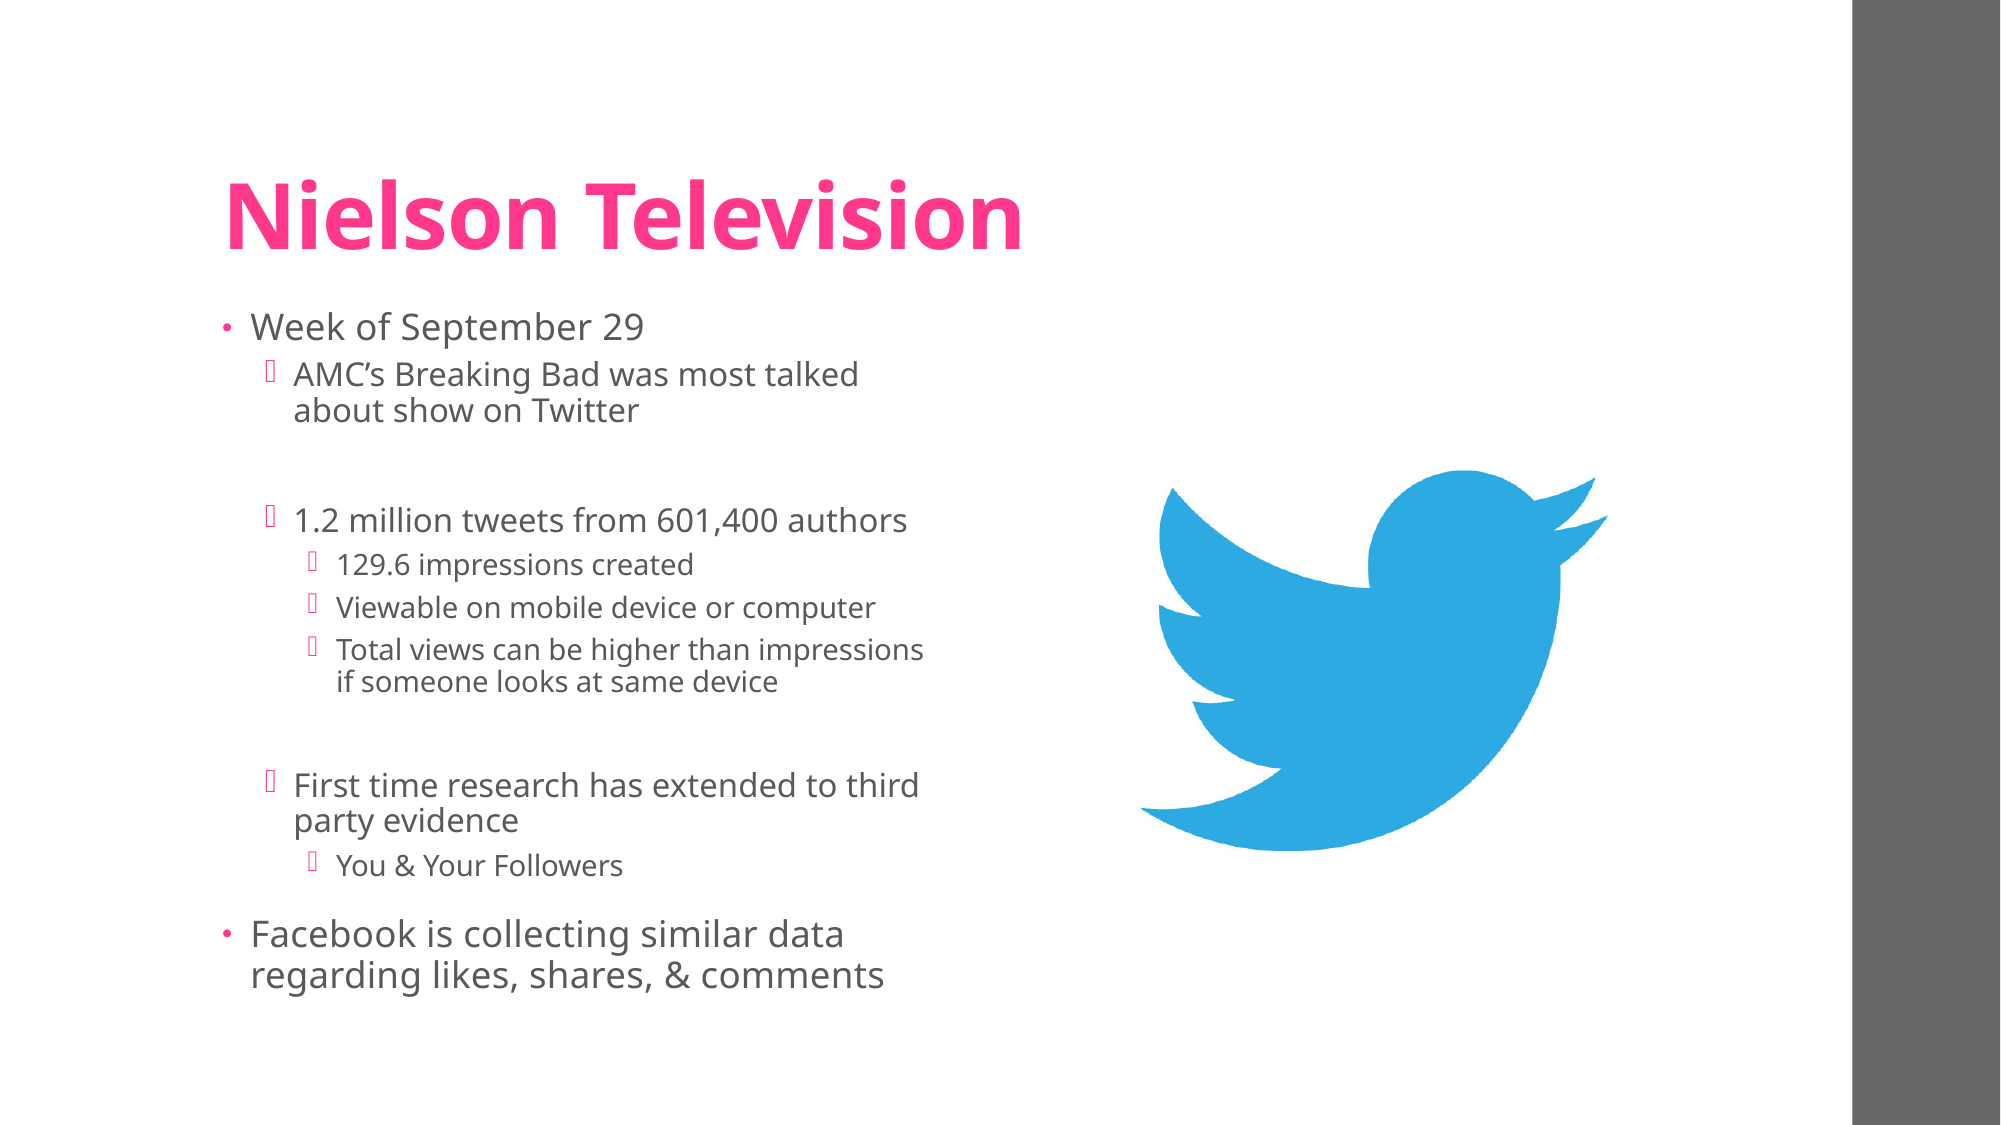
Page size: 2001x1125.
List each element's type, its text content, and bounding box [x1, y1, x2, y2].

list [1004, 403, 1741, 911]
title Nielson Television [206, 43, 1797, 278]
list Week of September 29 AMC’s Breaking Bad was most talked about show on Twitter 1.2 million tweets from 601,400 authors 129.6 impressions created Viewable on mobile device or computer Total views can be higher than impressions if someone looks at same device First time research has extended to third party evidence You & Your Followers Facebook is collecting similar data regarding likes, shares, & comments [206, 299, 942, 1014]
